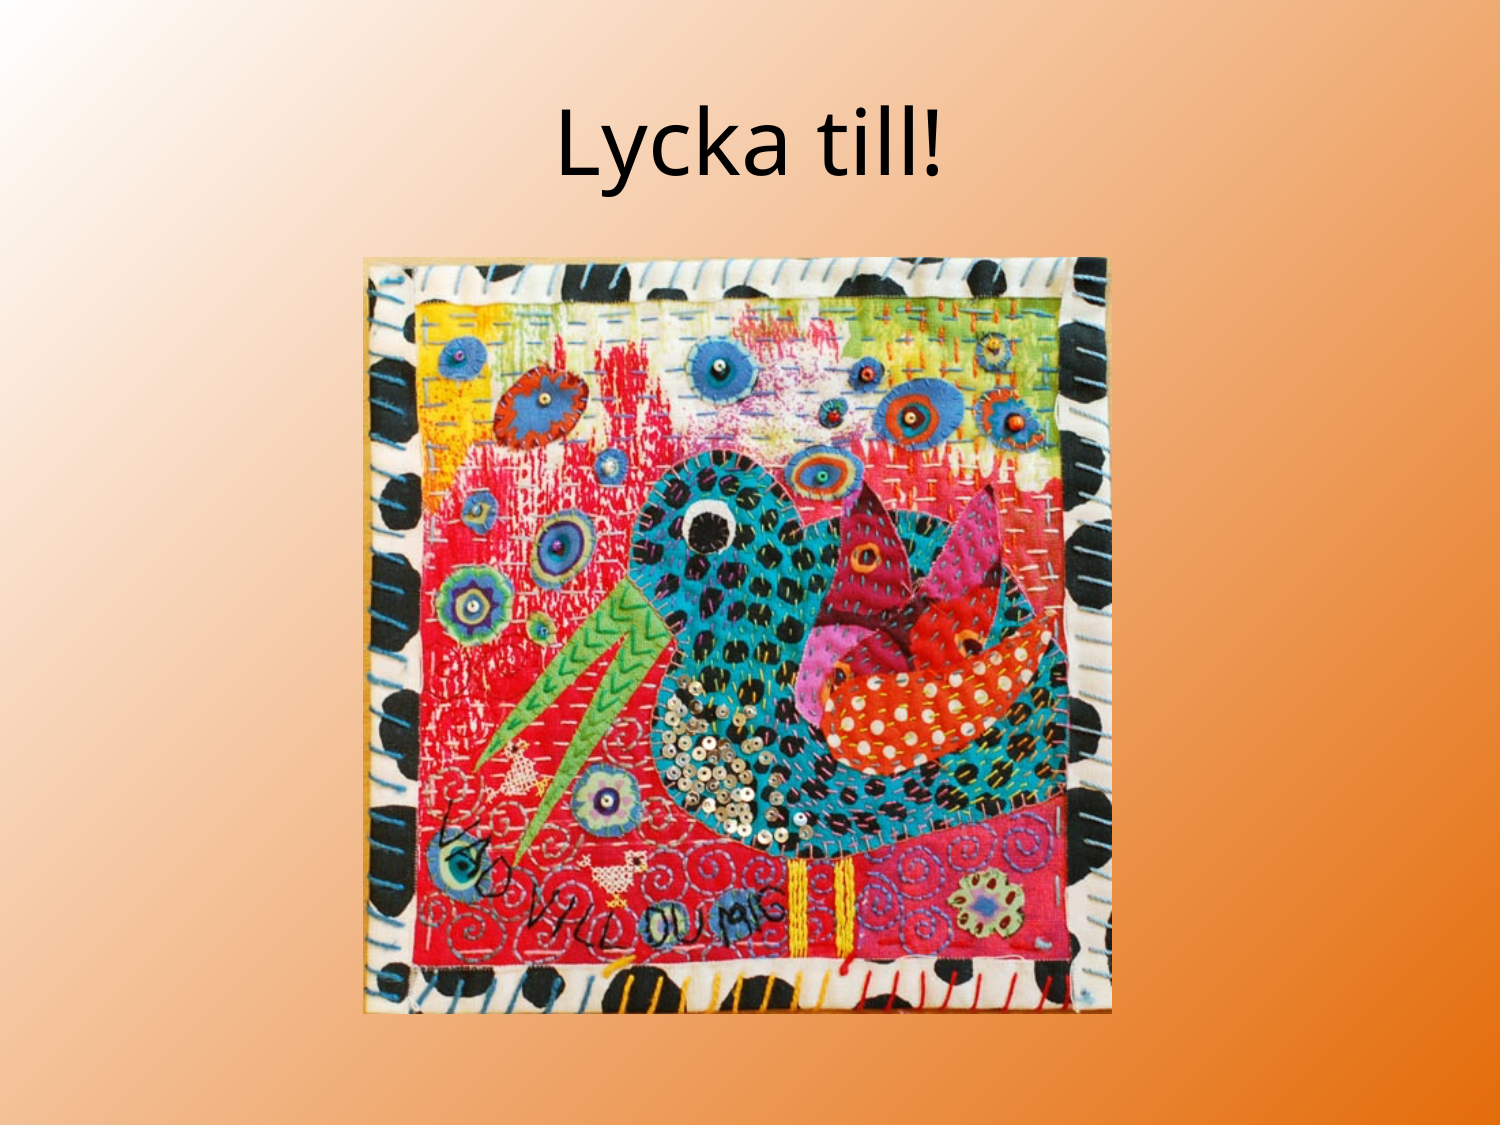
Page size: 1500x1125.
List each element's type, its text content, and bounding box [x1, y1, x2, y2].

title Lycka till! [75, 45, 1425, 233]
picture [363, 257, 1112, 1014]
